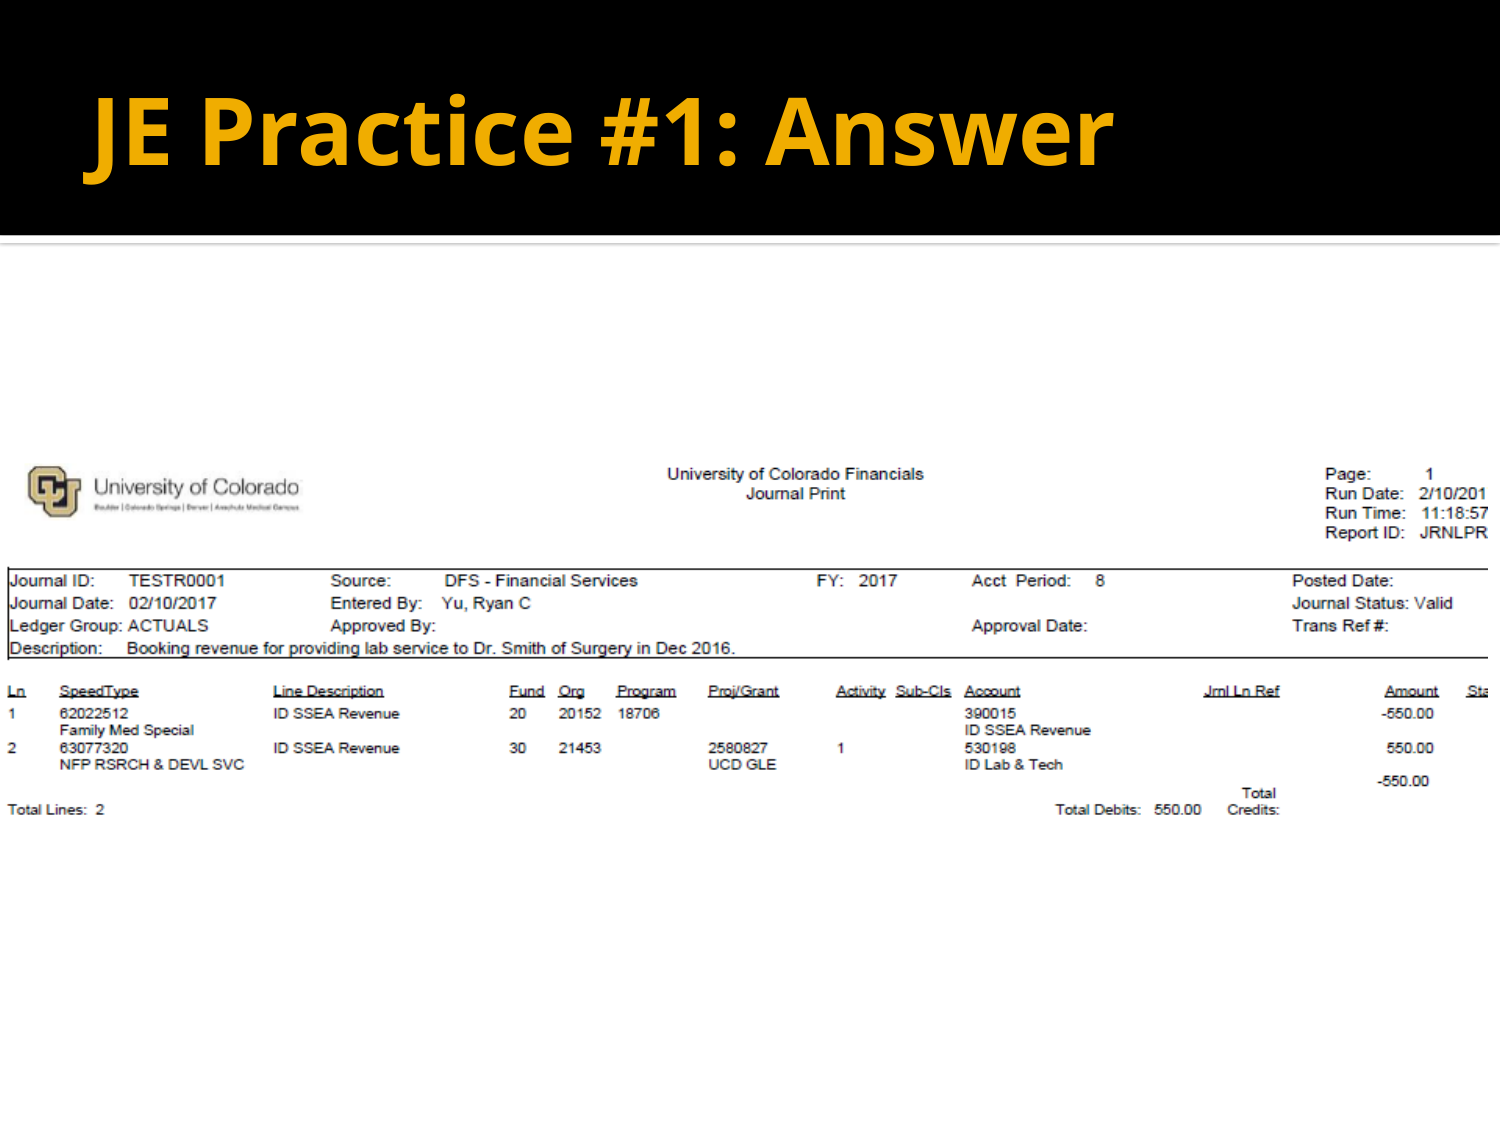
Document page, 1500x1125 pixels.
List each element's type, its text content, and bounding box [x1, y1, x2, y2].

title JE Practice #1: Answer [75, 25, 1425, 231]
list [0, 462, 1488, 858]
